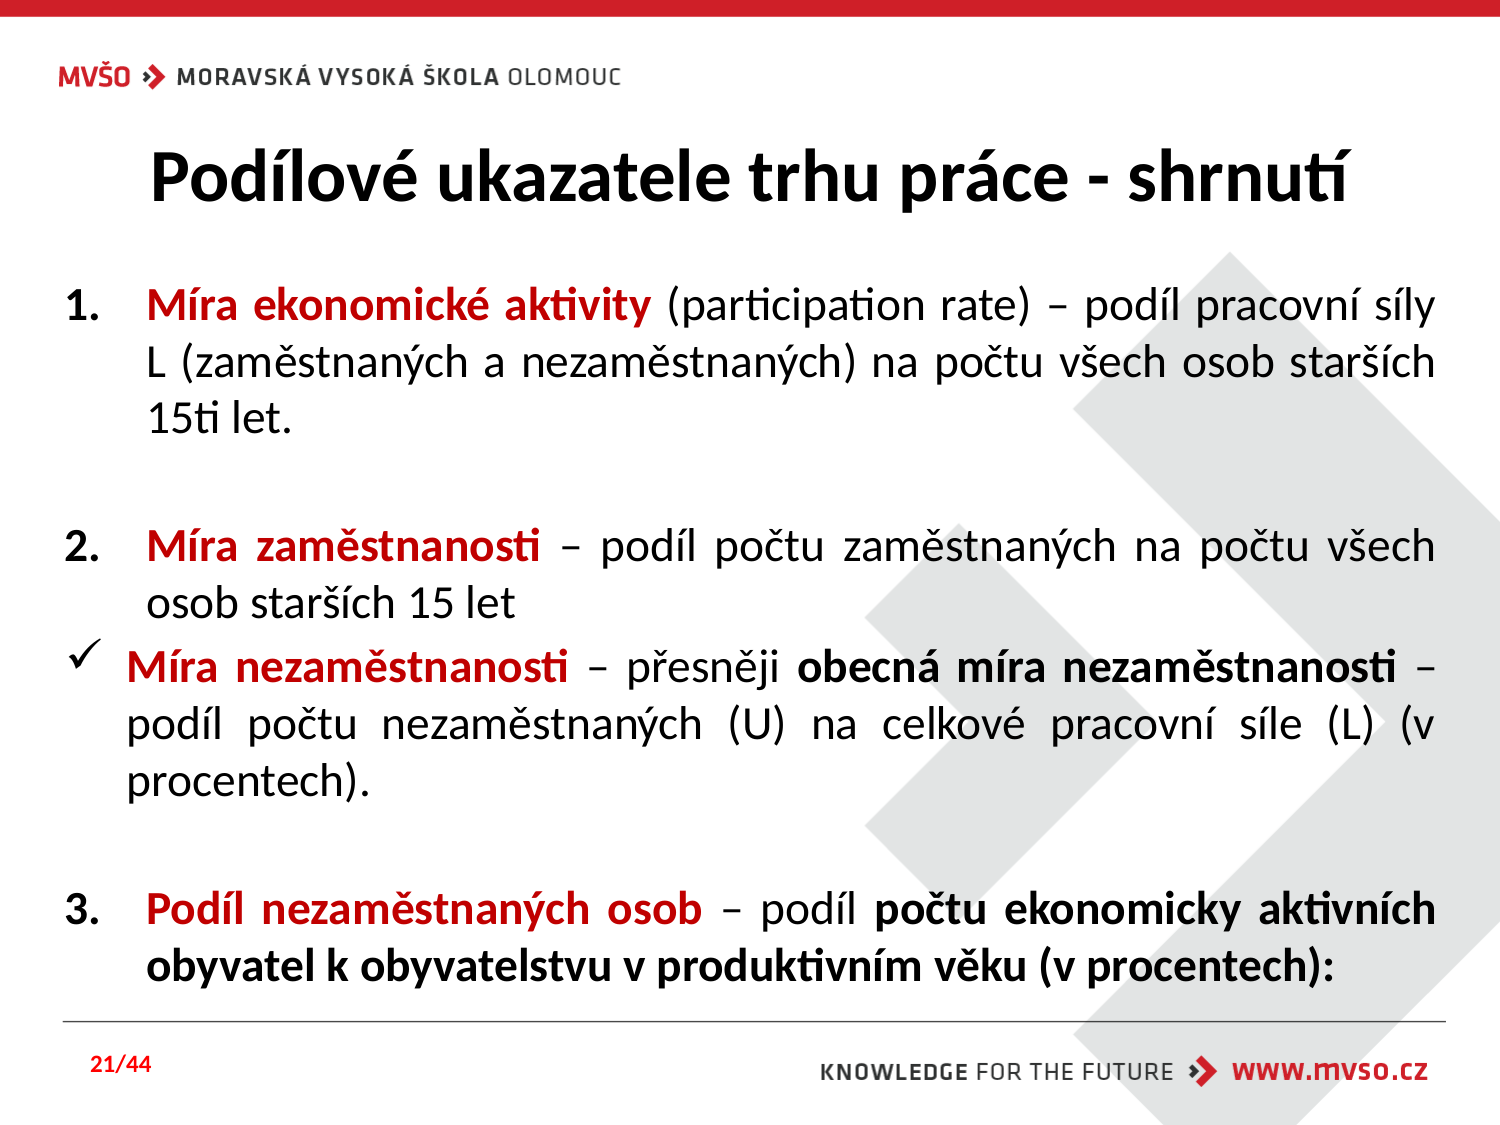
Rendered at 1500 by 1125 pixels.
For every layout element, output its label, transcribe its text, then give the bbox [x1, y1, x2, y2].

title Podílové ukazatele trhu práce - shrnutí [75, 77, 1425, 265]
text_box 21/44 [74, 1040, 213, 1085]
list Míra ekonomické aktivity (participation rate) – podíl pracovní síly L (zaměstnaných a nezaměstnaných) na počtu všech osob starších 15ti let. Míra zaměstnanosti – podíl počtu zaměstnaných na počtu všech osob starších 15 let Míra nezaměstnanosti – přesněji obecná míra nezaměstnanosti – podíl počtu nezaměstnaných (U) na celkové pracovní síle (L) (v procentech). Podíl nezaměstnaných osob – podíl počtu ekonomicky aktivních obyvatel k obyvatelstvu v produktivním věku (v procentech): [34, 265, 1453, 1008]
picture [0, 0, 1500, 1125]
